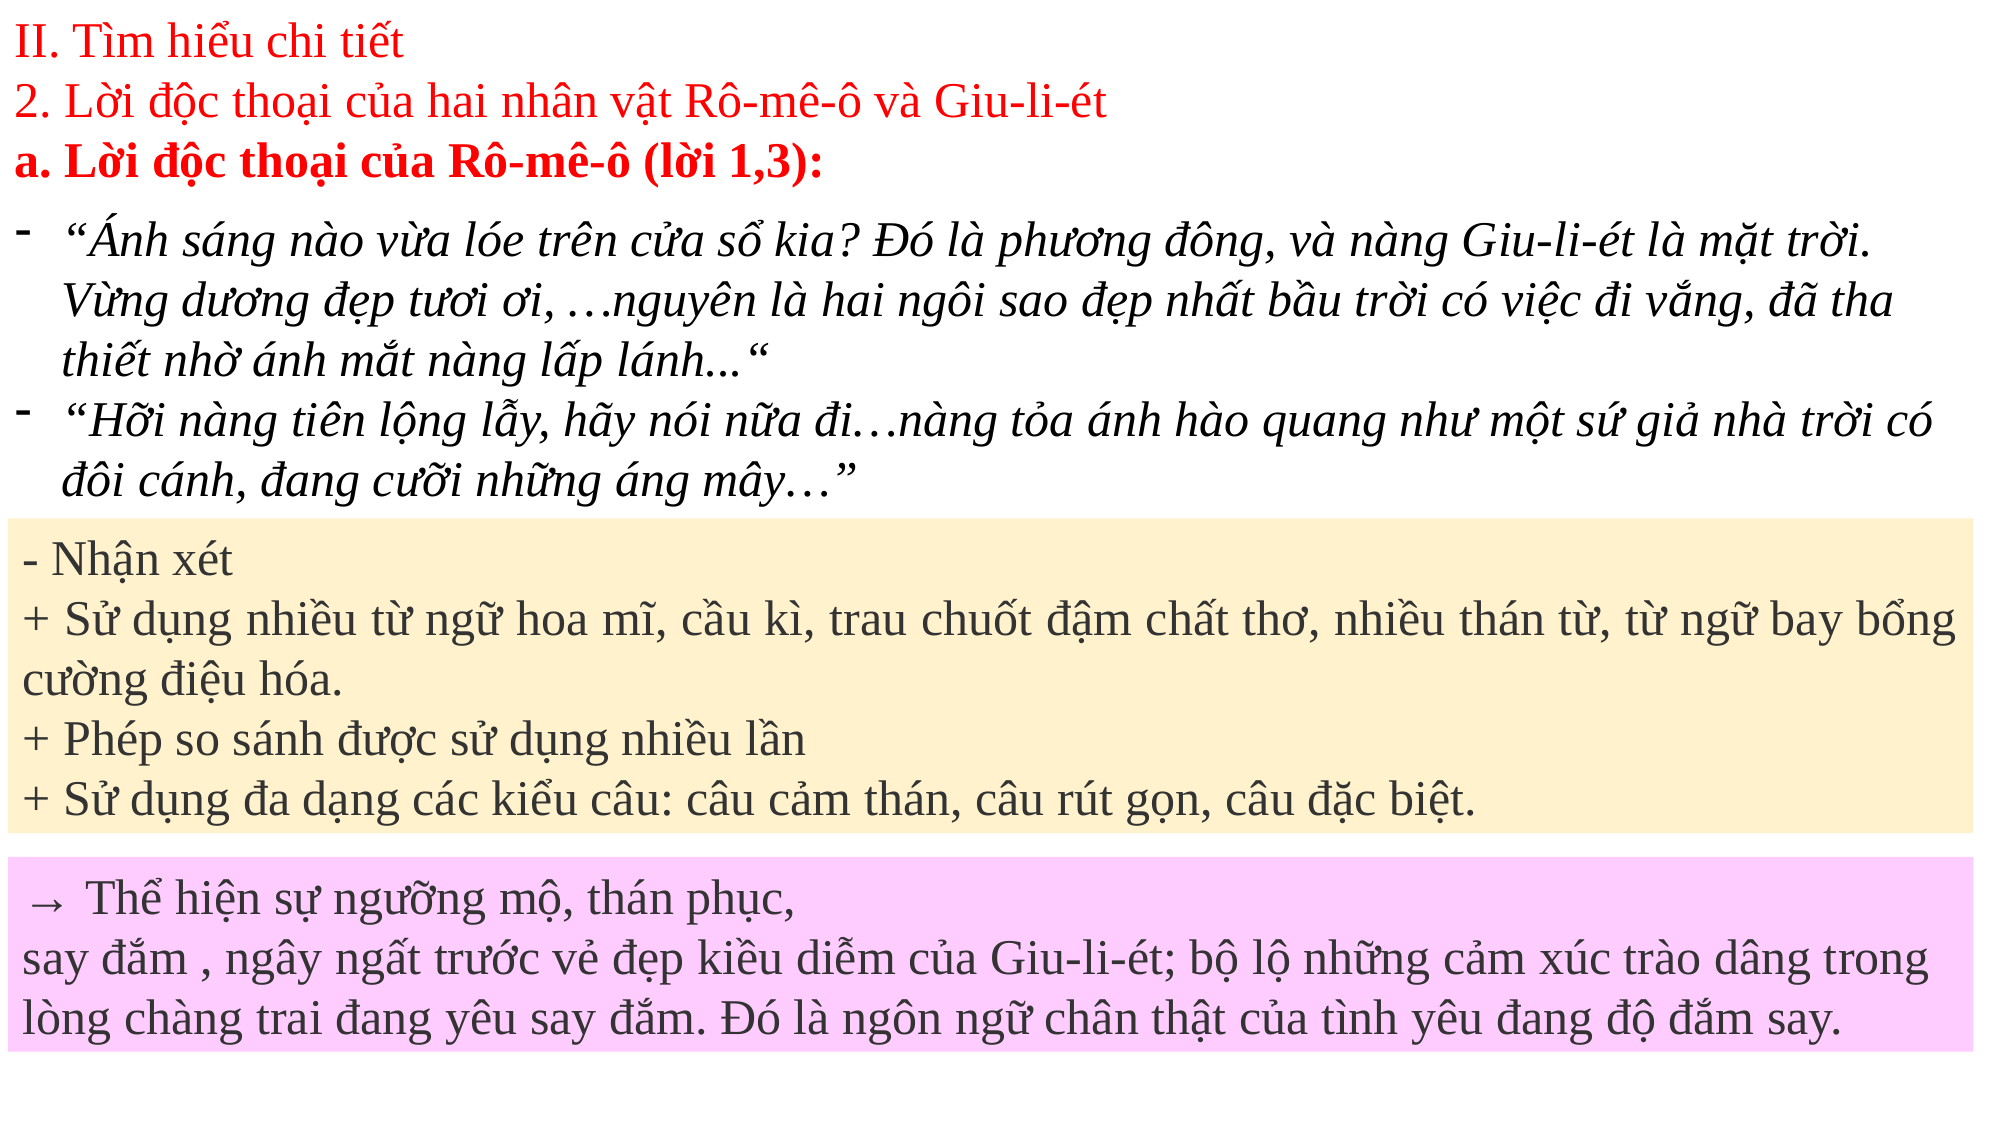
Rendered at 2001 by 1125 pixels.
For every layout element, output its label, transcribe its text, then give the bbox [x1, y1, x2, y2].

text_box II. Tìm hiểu chi tiết 2. Lời độc thoại của hai nhân vật Rô-mê-ô và Giu-li-ét a. Lời độc thoại của Rô-mê-ô (lời 1,3): [0, 0, 1982, 195]
text_box → Thể hiện sự ngưỡng mộ, thán phục, say đắm , ngây ngất trước vẻ đẹp kiều diễm của Giu-li-ét; bộ lộ những cảm xúc trào dâng trong lòng chàng trai đang yêu say đắm. Đó là ngôn ngữ chân thật của tình yêu đang độ đắm say. [8, 856, 1974, 1052]
text_box - Nhận xét + Sử dụng nhiều từ ngữ hoa mĩ, cầu kì, trau chuốt đậm chất thơ, nhiều thán từ, từ ngữ bay bổng cường điệu hóa. + Phép so sánh được sử dụng nhiều lần + Sử dụng đa dạng các kiểu câu: câu cảm thán, câu rút gọn, câu đặc biệt. [8, 518, 1974, 834]
text_box “Ánh sáng nào vừa lóe trên cửa sổ kia? Đó là phương đông, và nàng Giu-li-ét là mặt trời. Vừng dương đẹp tươi ơi, …nguyên là hai ngôi sao đẹp nhất bầu trời có việc đi vắng, đã tha thiết nhờ ánh mắt nàng lấp lánh...“ “Hỡi nàng tiên lộng lẫy, hãy nói nữa đi…nàng tỏa ánh hào quang như một sứ giả nhà trời có đôi cánh, đang cưỡi những áng mây…” [0, 198, 1982, 514]
